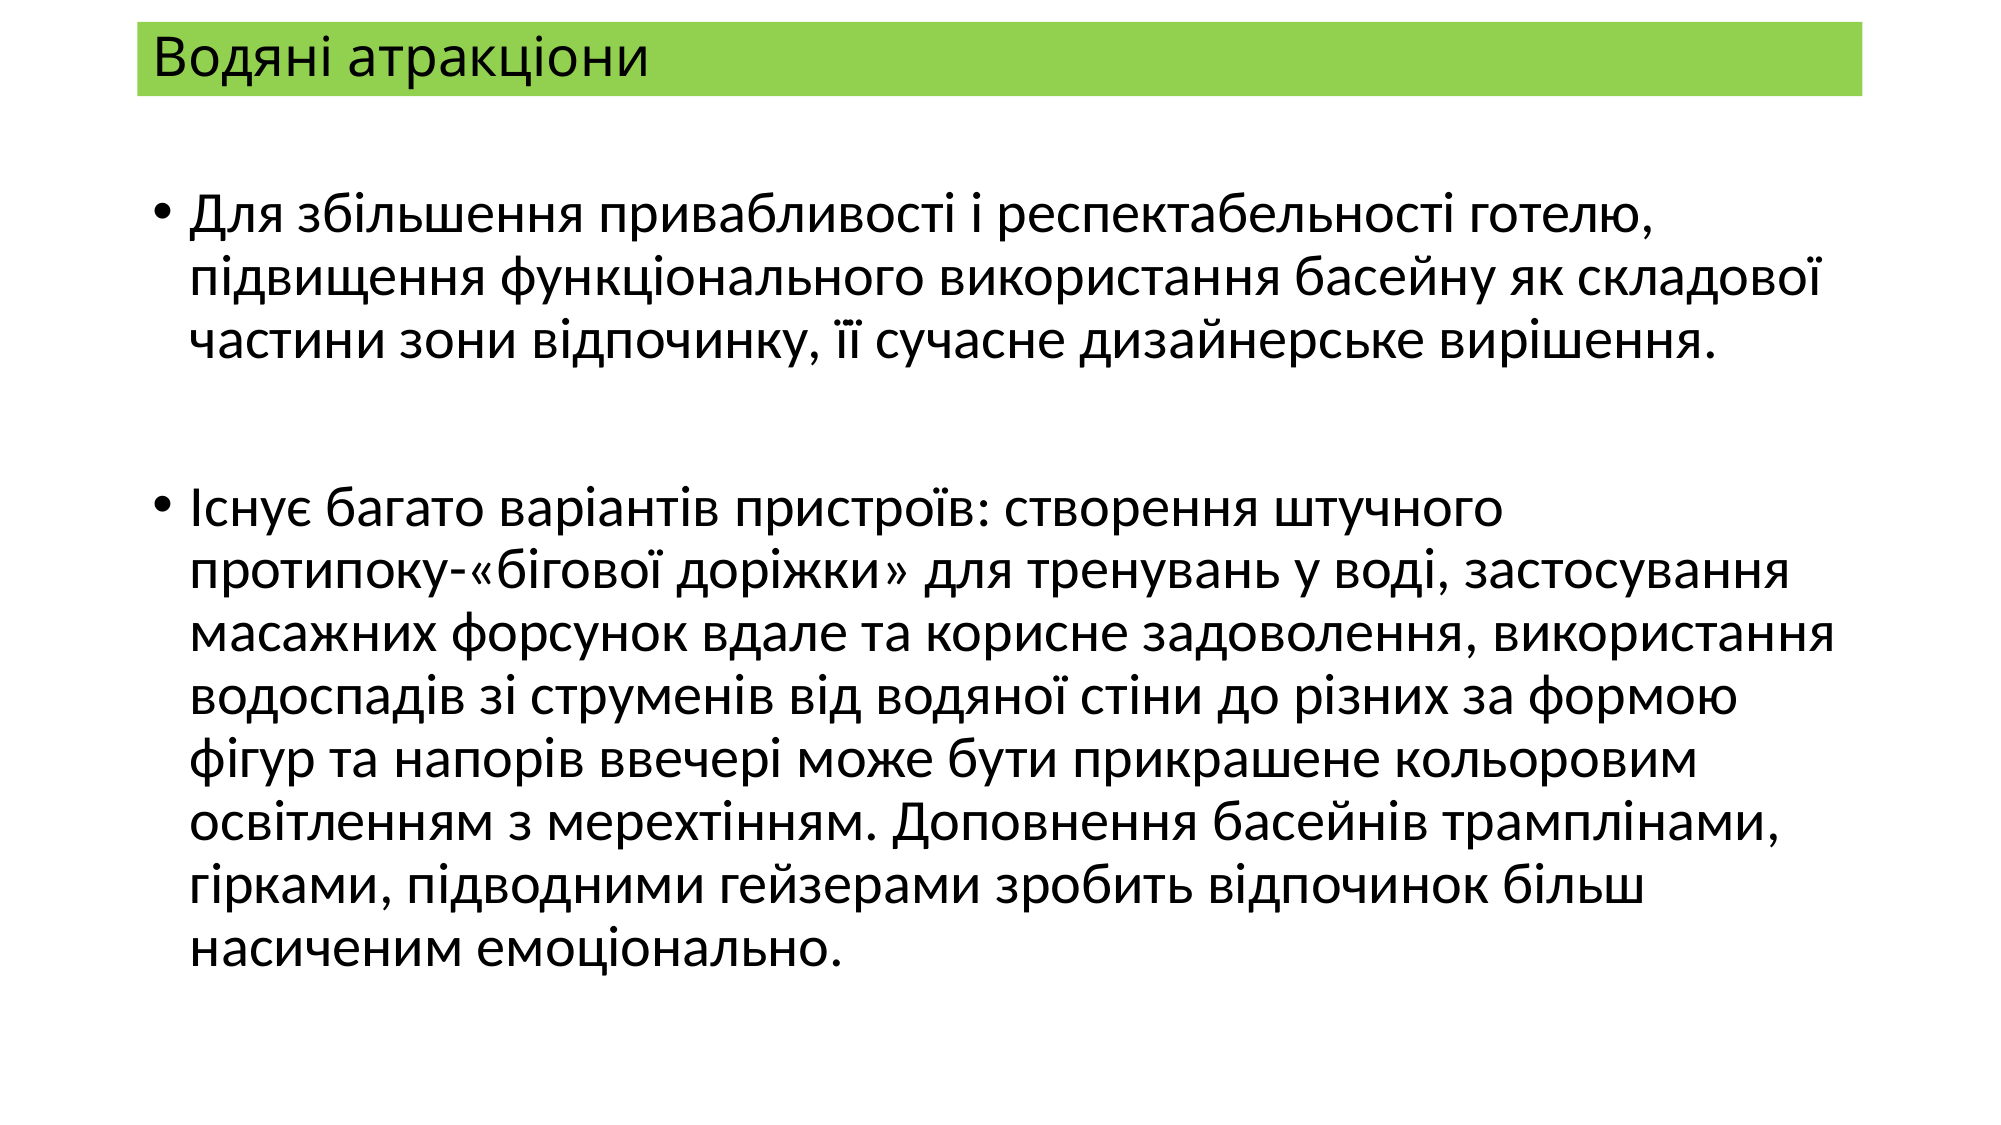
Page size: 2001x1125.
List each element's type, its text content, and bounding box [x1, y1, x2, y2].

list Для збільшення привабливості і респектабельності готелю, підвищення функціонального використання басейну як складової частини зони відпочинку, її сучасне дизайнерське вирішення. Існує багато варіантів пристроїв: створення штучного протипоку-«бігової доріжки» для тренувань у воді, застосування масажних форсунок вдале та корисне задоволення, використання водоспадів зі струменів від водяної стіни до різних за формою фігур та напорів ввечері може бути прикрашене кольоровим освітленням з мерехтінням. Доповнення басейнів трамплінами, гірками, підводними гейзерами зробить відпочинок більш насиченим емоціонально. [137, 174, 1863, 1014]
title Водяні атракціони [137, 21, 1863, 97]
